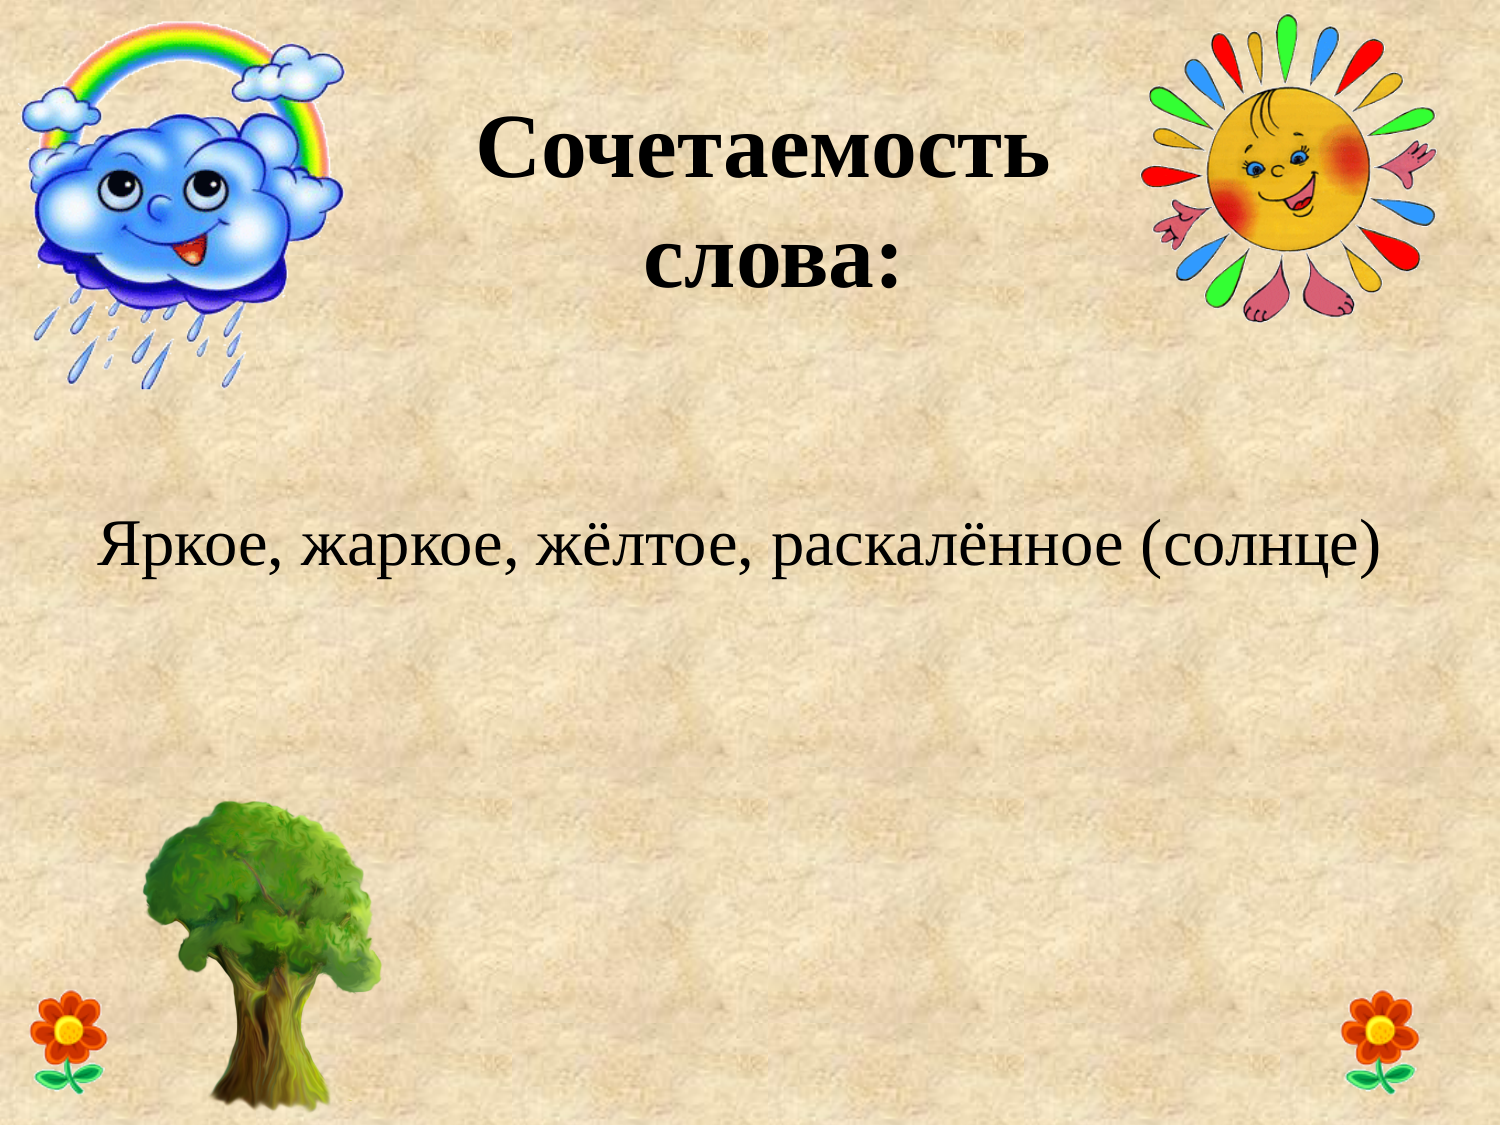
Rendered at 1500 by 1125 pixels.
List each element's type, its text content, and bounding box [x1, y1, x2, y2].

list Яркое, жаркое, жёлтое, раскалённое (солнце) [82, 491, 1432, 1001]
title Сочетаемость слова: [371, 101, 1122, 290]
picture [0, 0, 1500, 1125]
